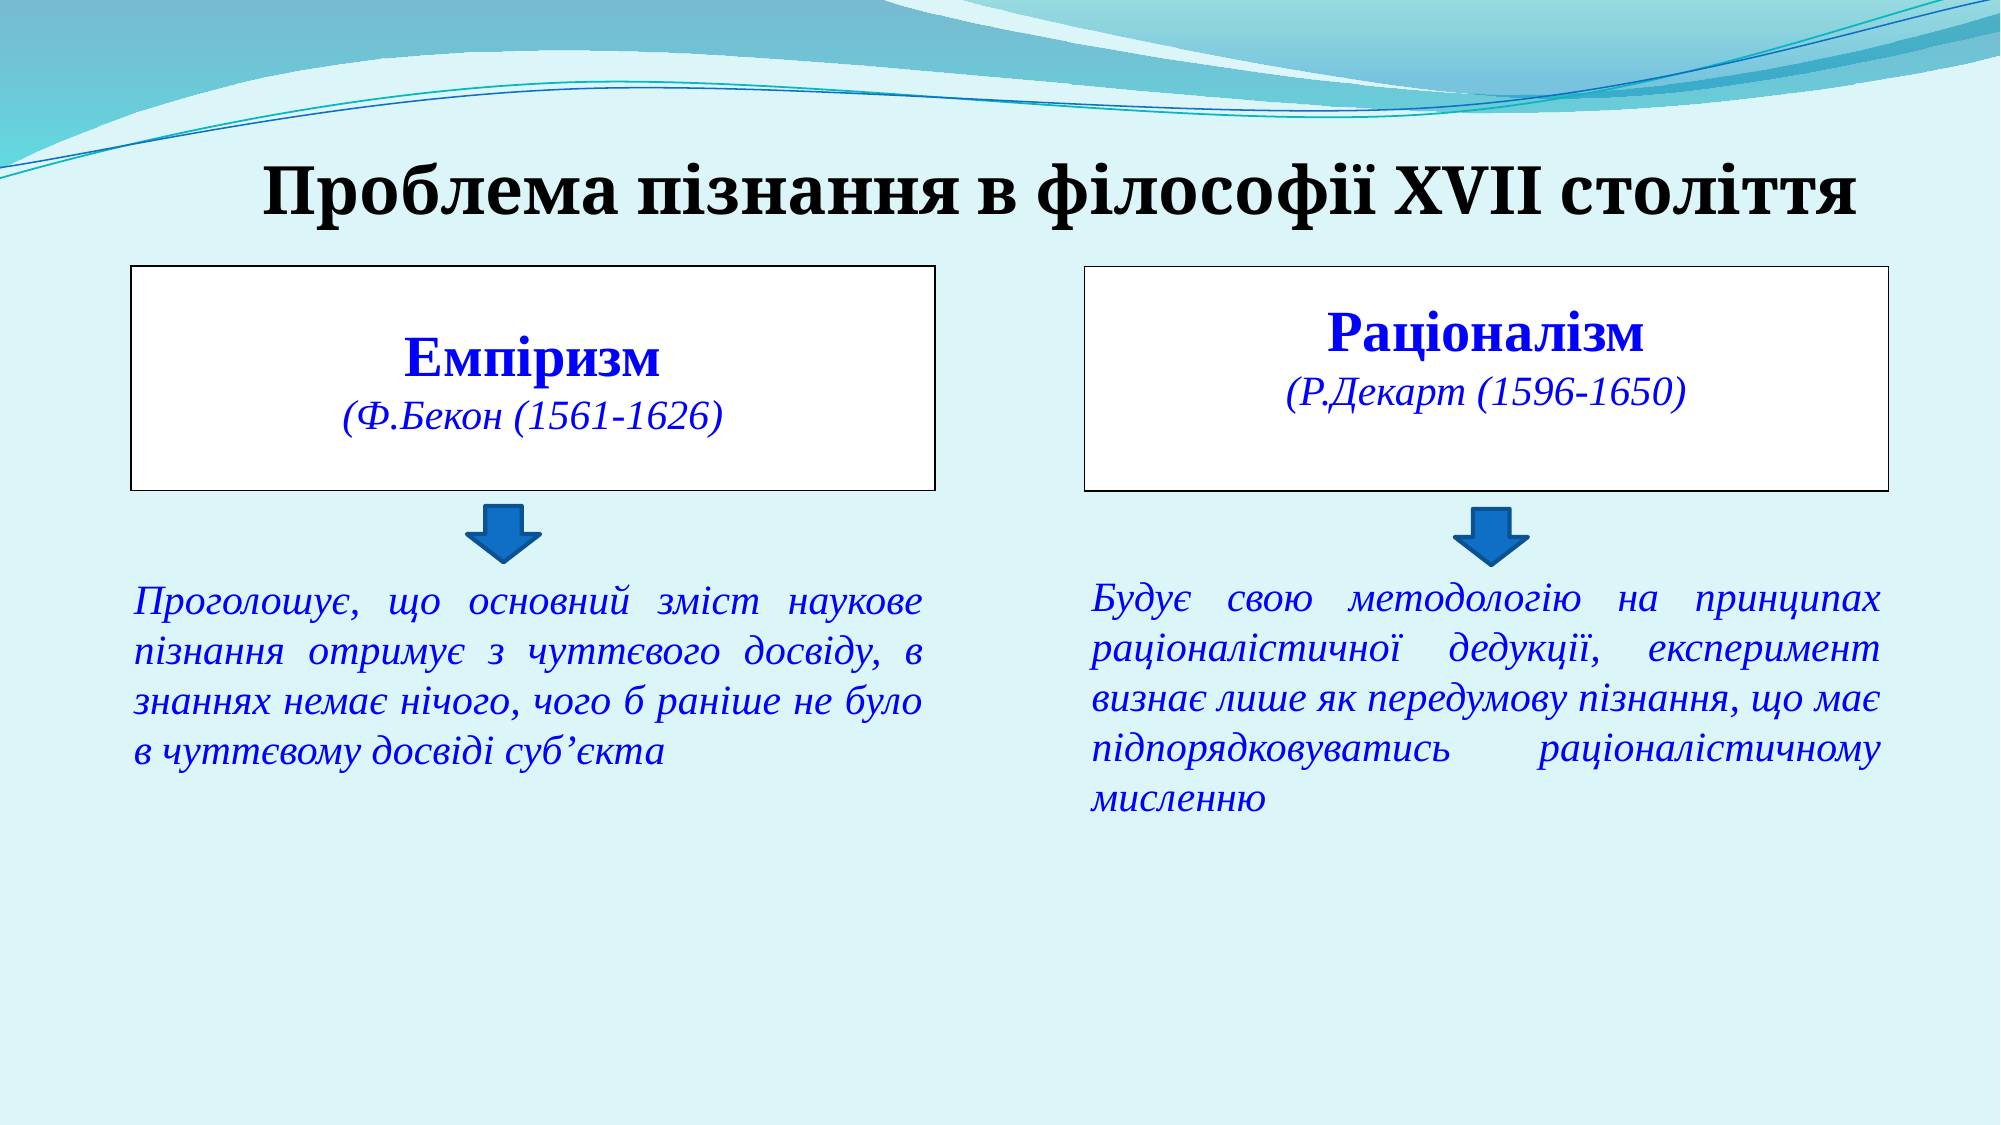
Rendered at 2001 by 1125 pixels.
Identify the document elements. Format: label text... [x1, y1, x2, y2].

text_box Проголошує, що основний зміст наукове пізнання отримує з чуттєвого досвіду, в знаннях немає нічого, чого б раніше не було в чуттєвому досвіді суб’єкта [118, 565, 938, 917]
text_box Будує свою методологію на принципах раціоналістичної дедукції, експеримент визнає лише як передумову пізнання, що має підпорядковуватись раціоналістичному мисленню [1076, 562, 1896, 914]
text_box [464, 503, 543, 564]
text_box [1452, 506, 1530, 567]
text_box Емпіризм (Ф.Бекон (1561-1626) [130, 266, 936, 491]
text_box Раціоналізм (Р.Декарт (1596-1650) [1084, 266, 1889, 491]
text_box Проблема пізнання в філософії XVII століття [223, 140, 1913, 235]
